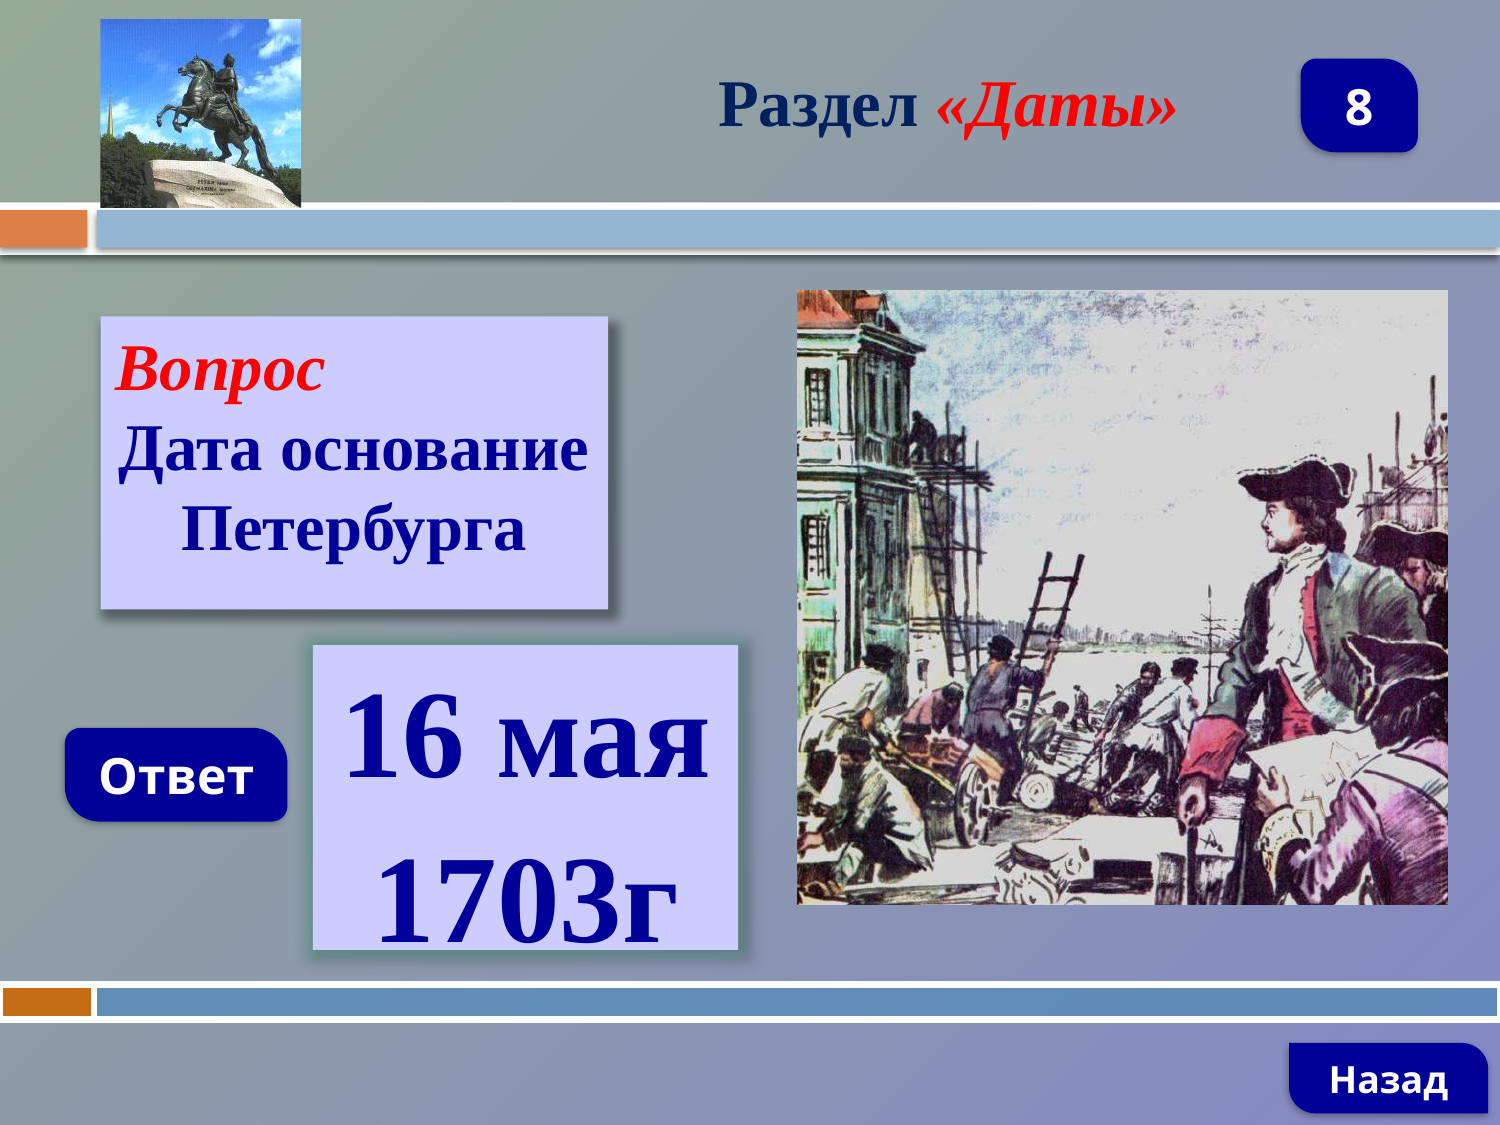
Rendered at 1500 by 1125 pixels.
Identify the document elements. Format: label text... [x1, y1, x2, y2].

text_box 16 мая 1703г [312, 645, 739, 950]
text_box Ответ [64, 727, 288, 822]
text_box [92, 983, 1500, 1021]
text_box 8 [1300, 58, 1418, 153]
text_box Раздел «Даты» [632, 46, 1266, 153]
text_box Назад [1289, 1042, 1489, 1114]
picture [796, 290, 1448, 906]
list Вопрос Дата основание Петербурга [100, 316, 609, 610]
picture [99, 18, 302, 208]
text_box [0, 983, 92, 1021]
